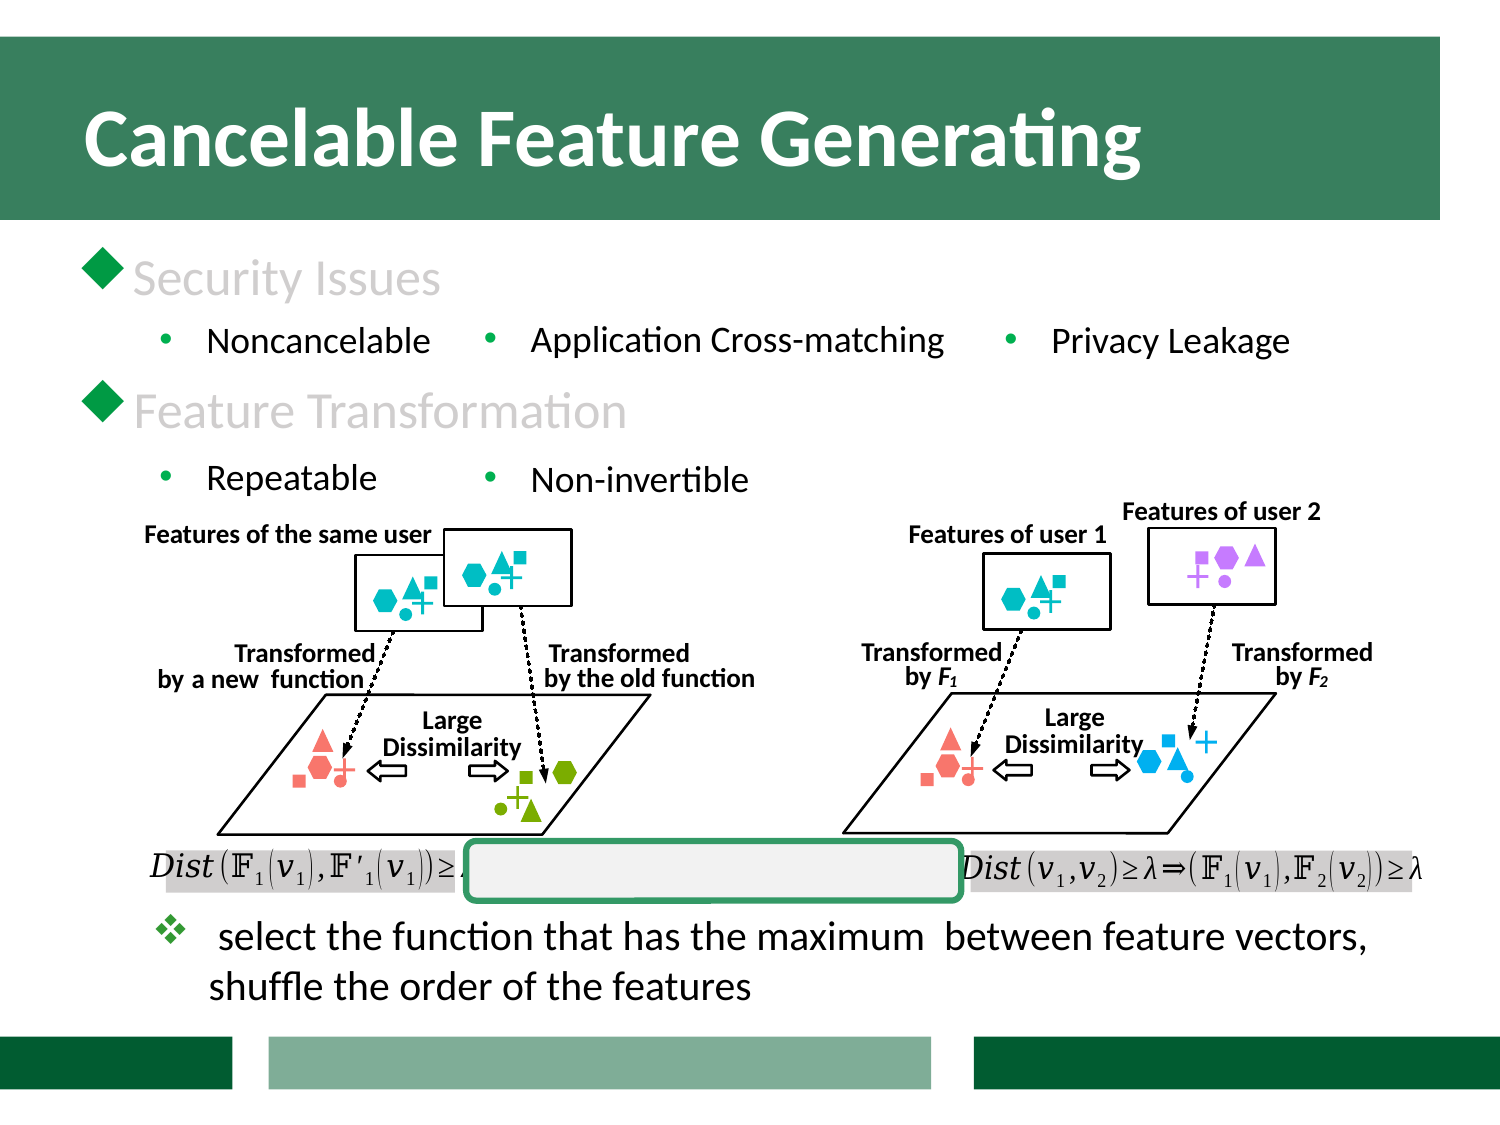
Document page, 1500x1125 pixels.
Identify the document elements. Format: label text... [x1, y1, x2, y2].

text_box Repeatable [144, 445, 974, 506]
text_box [148, 846, 477, 893]
text_box [62, 369, 118, 444]
text_box [268, 1036, 932, 1090]
text_box Privacy Leakage [989, 308, 1500, 369]
text_box [62, 236, 117, 336]
text_box [0, 1036, 233, 1090]
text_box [141, 516, 572, 632]
text_box Application Cross-matching [468, 307, 1298, 368]
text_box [217, 784, 651, 835]
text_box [993, 699, 1151, 781]
text_box Feature Transformation [118, 369, 710, 444]
text_box [465, 839, 962, 902]
text_box Non-invertible [468, 447, 1298, 507]
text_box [1187, 630, 1217, 730]
text_box Noncancelable [144, 336, 974, 369]
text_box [906, 493, 1323, 630]
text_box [843, 693, 1276, 834]
text_box [284, 945, 292, 978]
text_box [1223, 634, 1388, 700]
text_box Security Issues [117, 236, 563, 336]
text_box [292, 784, 356, 788]
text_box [156, 604, 764, 784]
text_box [494, 784, 577, 822]
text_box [958, 848, 1424, 894]
text_box [973, 1036, 1500, 1090]
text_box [920, 727, 984, 787]
text_box Cancelable Feature Generating [69, 75, 1368, 190]
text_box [1136, 730, 1217, 784]
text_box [970, 630, 1023, 757]
text_box [0, 36, 1441, 221]
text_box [853, 634, 970, 700]
